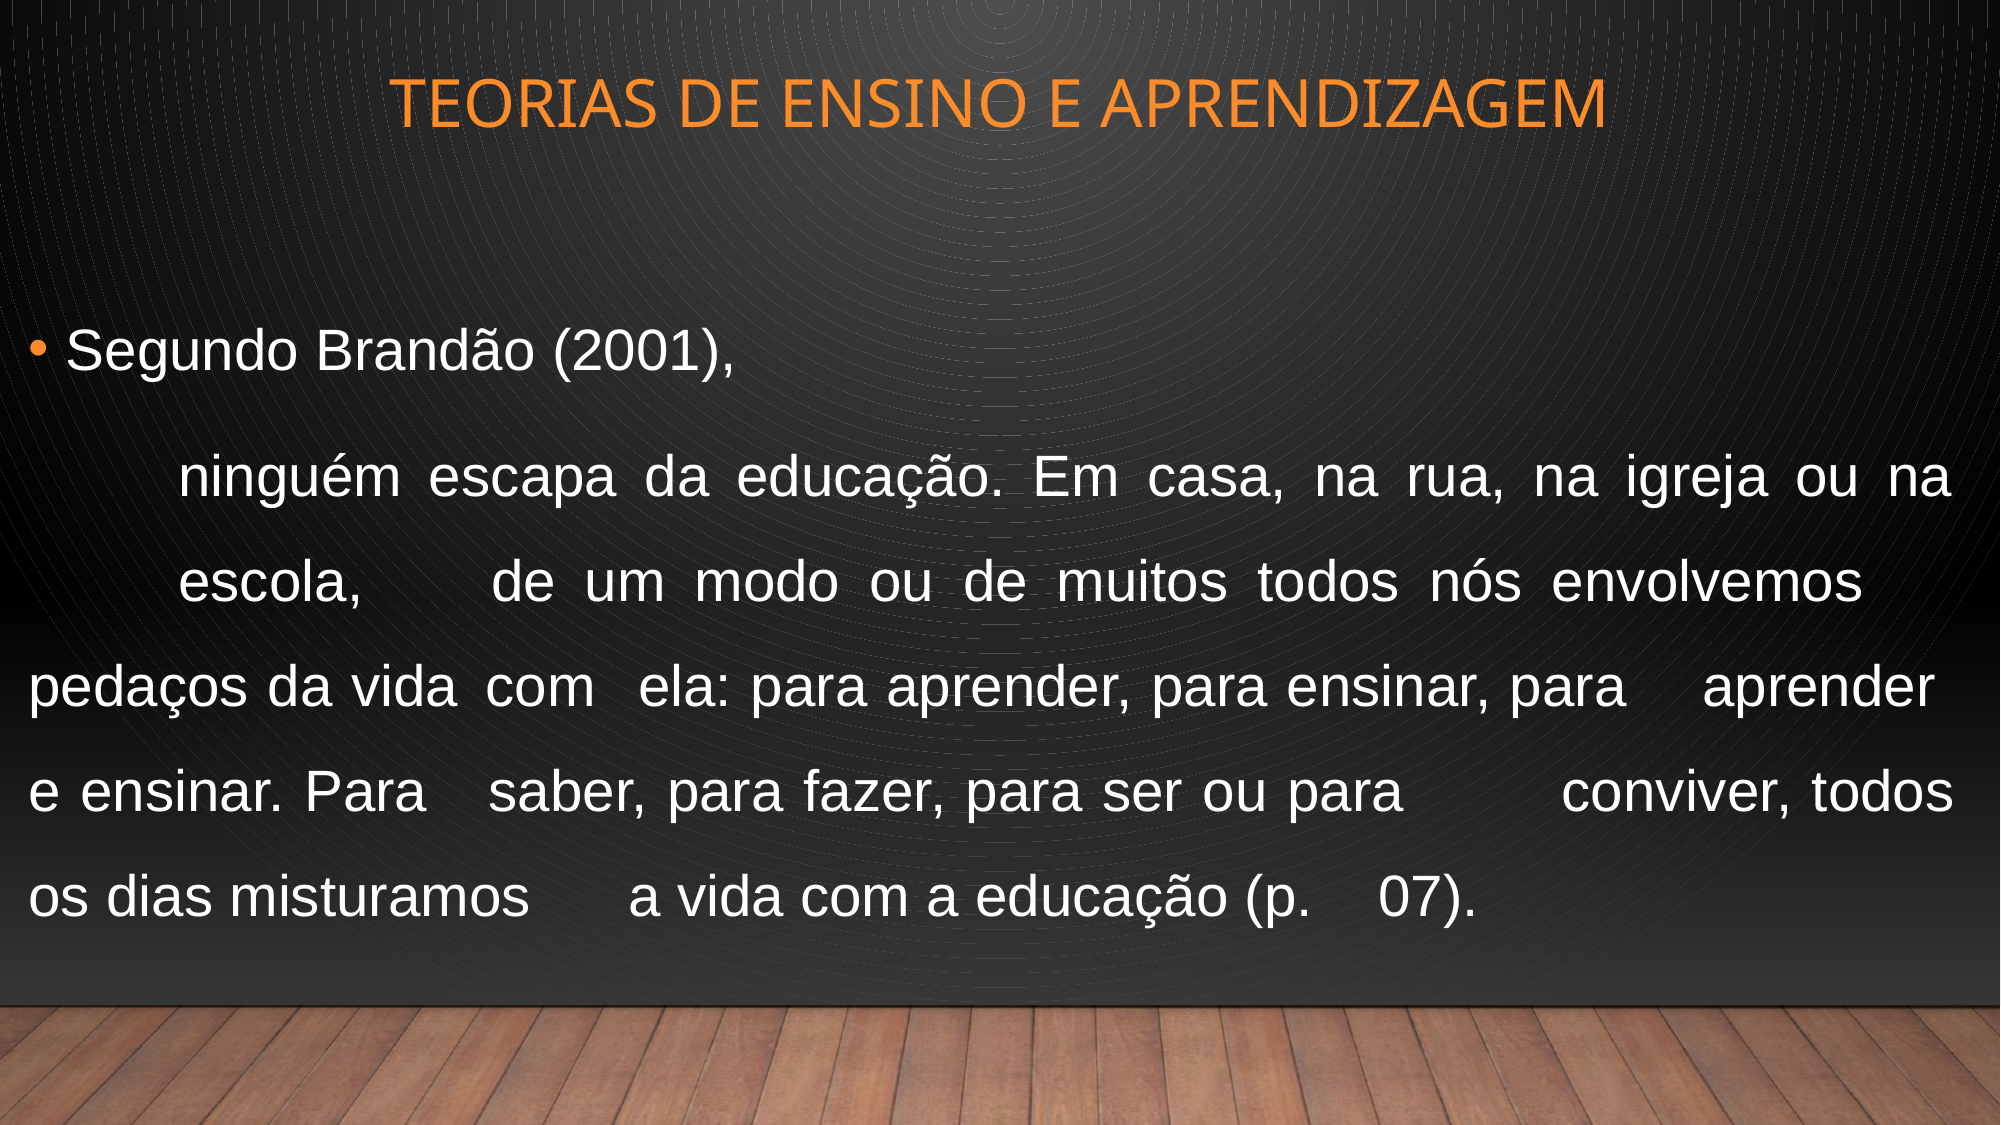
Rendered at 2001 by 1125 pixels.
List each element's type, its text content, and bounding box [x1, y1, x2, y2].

list Segundo Brandão (2001), ninguém escapa da educação. Em casa, na rua, na igreja ou na escola, de um modo ou de muitos todos nós envolvemos pedaços da vida com ela: para aprender, para ensinar, para aprender e ensinar. Para saber, para fazer, para ser ou para conviver, todos os dias misturamos a vida com a educação (p. 07). [13, 270, 1970, 1022]
title TEORIAS DE ENSINO E APRENDIZAGEM [238, 20, 1763, 193]
picture [0, 1005, 2000, 1125]
